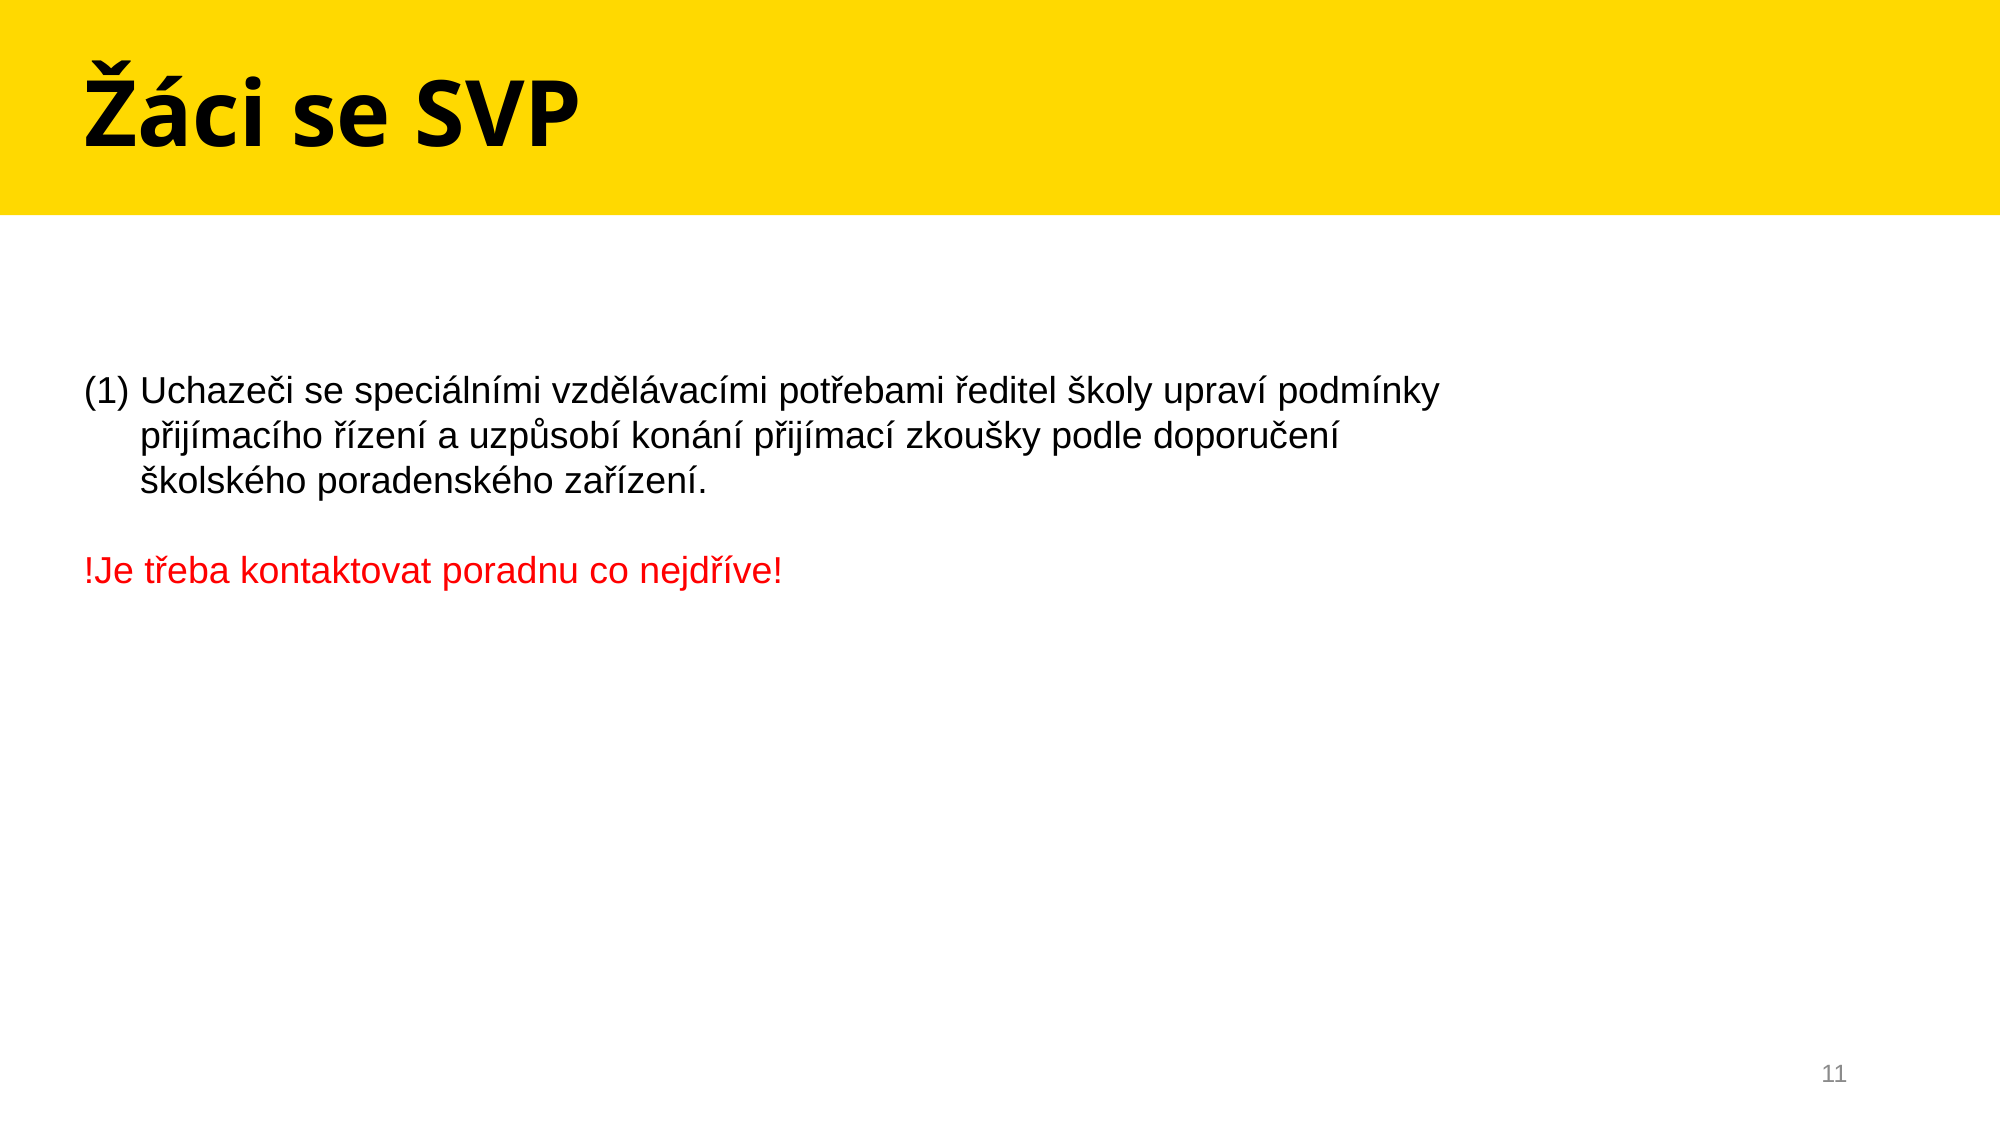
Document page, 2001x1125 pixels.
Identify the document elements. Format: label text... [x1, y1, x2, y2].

title Žáci se SVP [69, 60, 1918, 214]
slide_number 11 [1412, 1042, 1863, 1103]
text_box Uchazeči se speciálními vzdělávacími potřebami ředitel školy upraví podmínky přijímacího řízení a uzpůsobí konání přijímací zkoušky podle doporučení školského poradenského zařízení. !Je třeba kontaktovat poradnu co nejdříve! [69, 359, 1500, 599]
